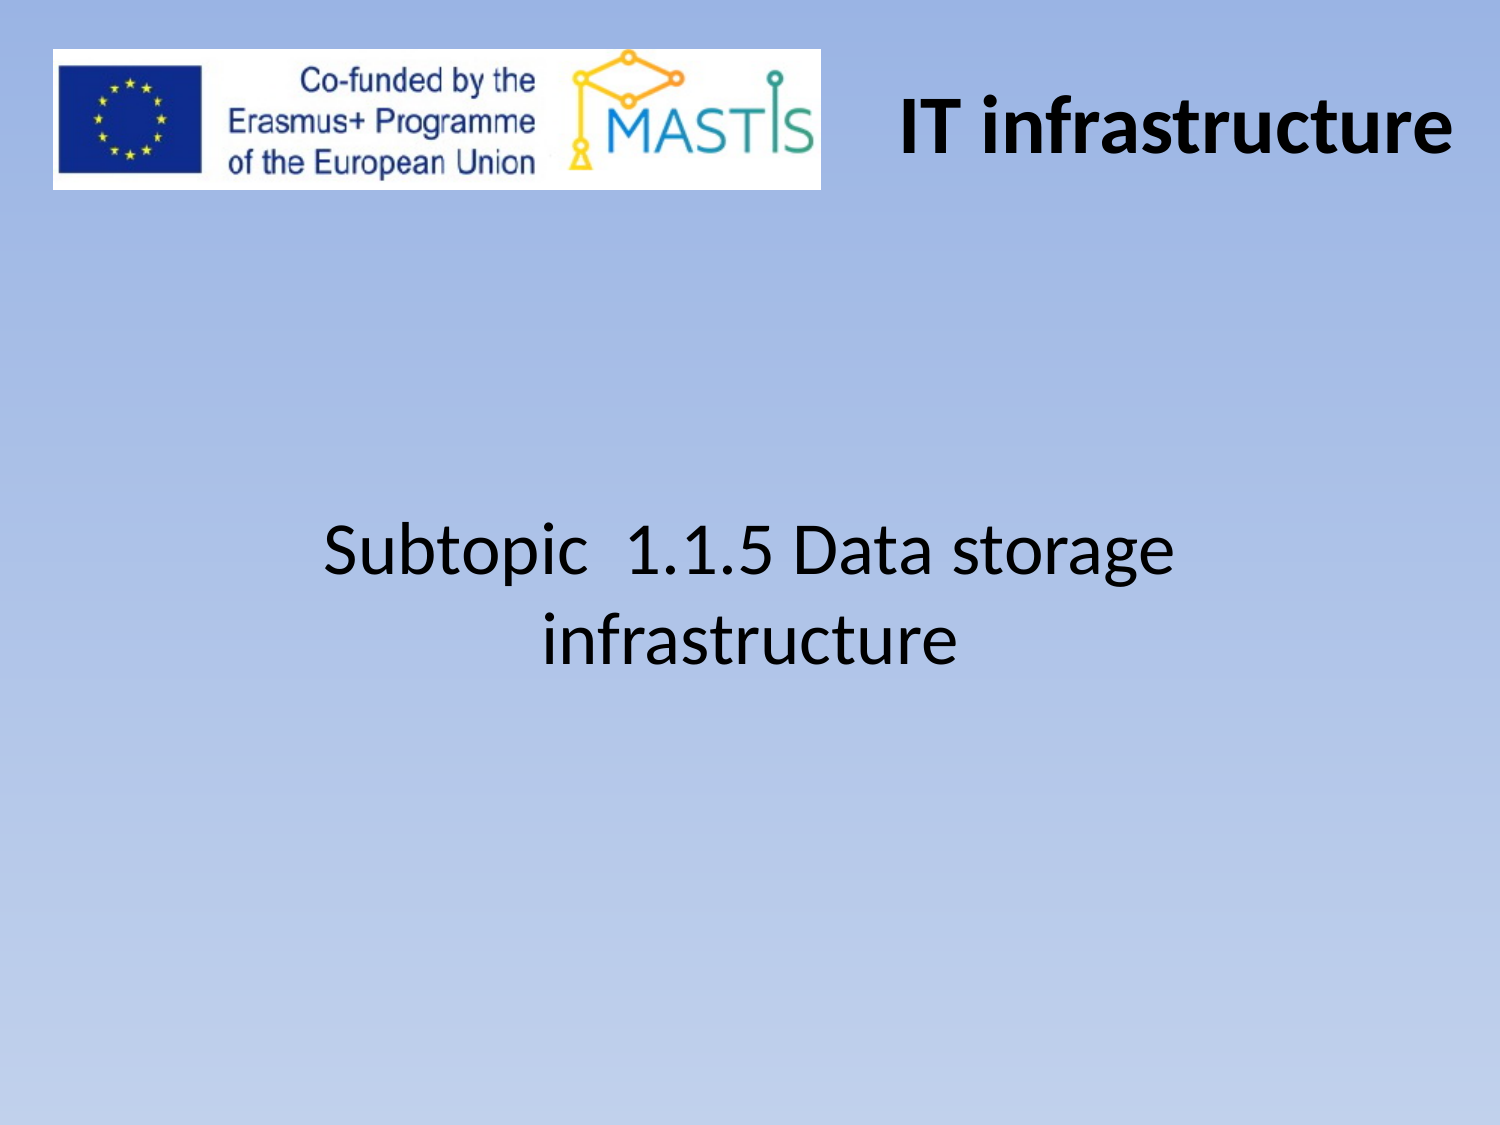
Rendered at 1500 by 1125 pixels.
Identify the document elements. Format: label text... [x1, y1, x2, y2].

subtitle Subtopic 1.1.5 Data storage infrastructure [123, 491, 1376, 716]
text_box IT infrastructure [868, 67, 1470, 173]
picture [52, 49, 822, 191]
